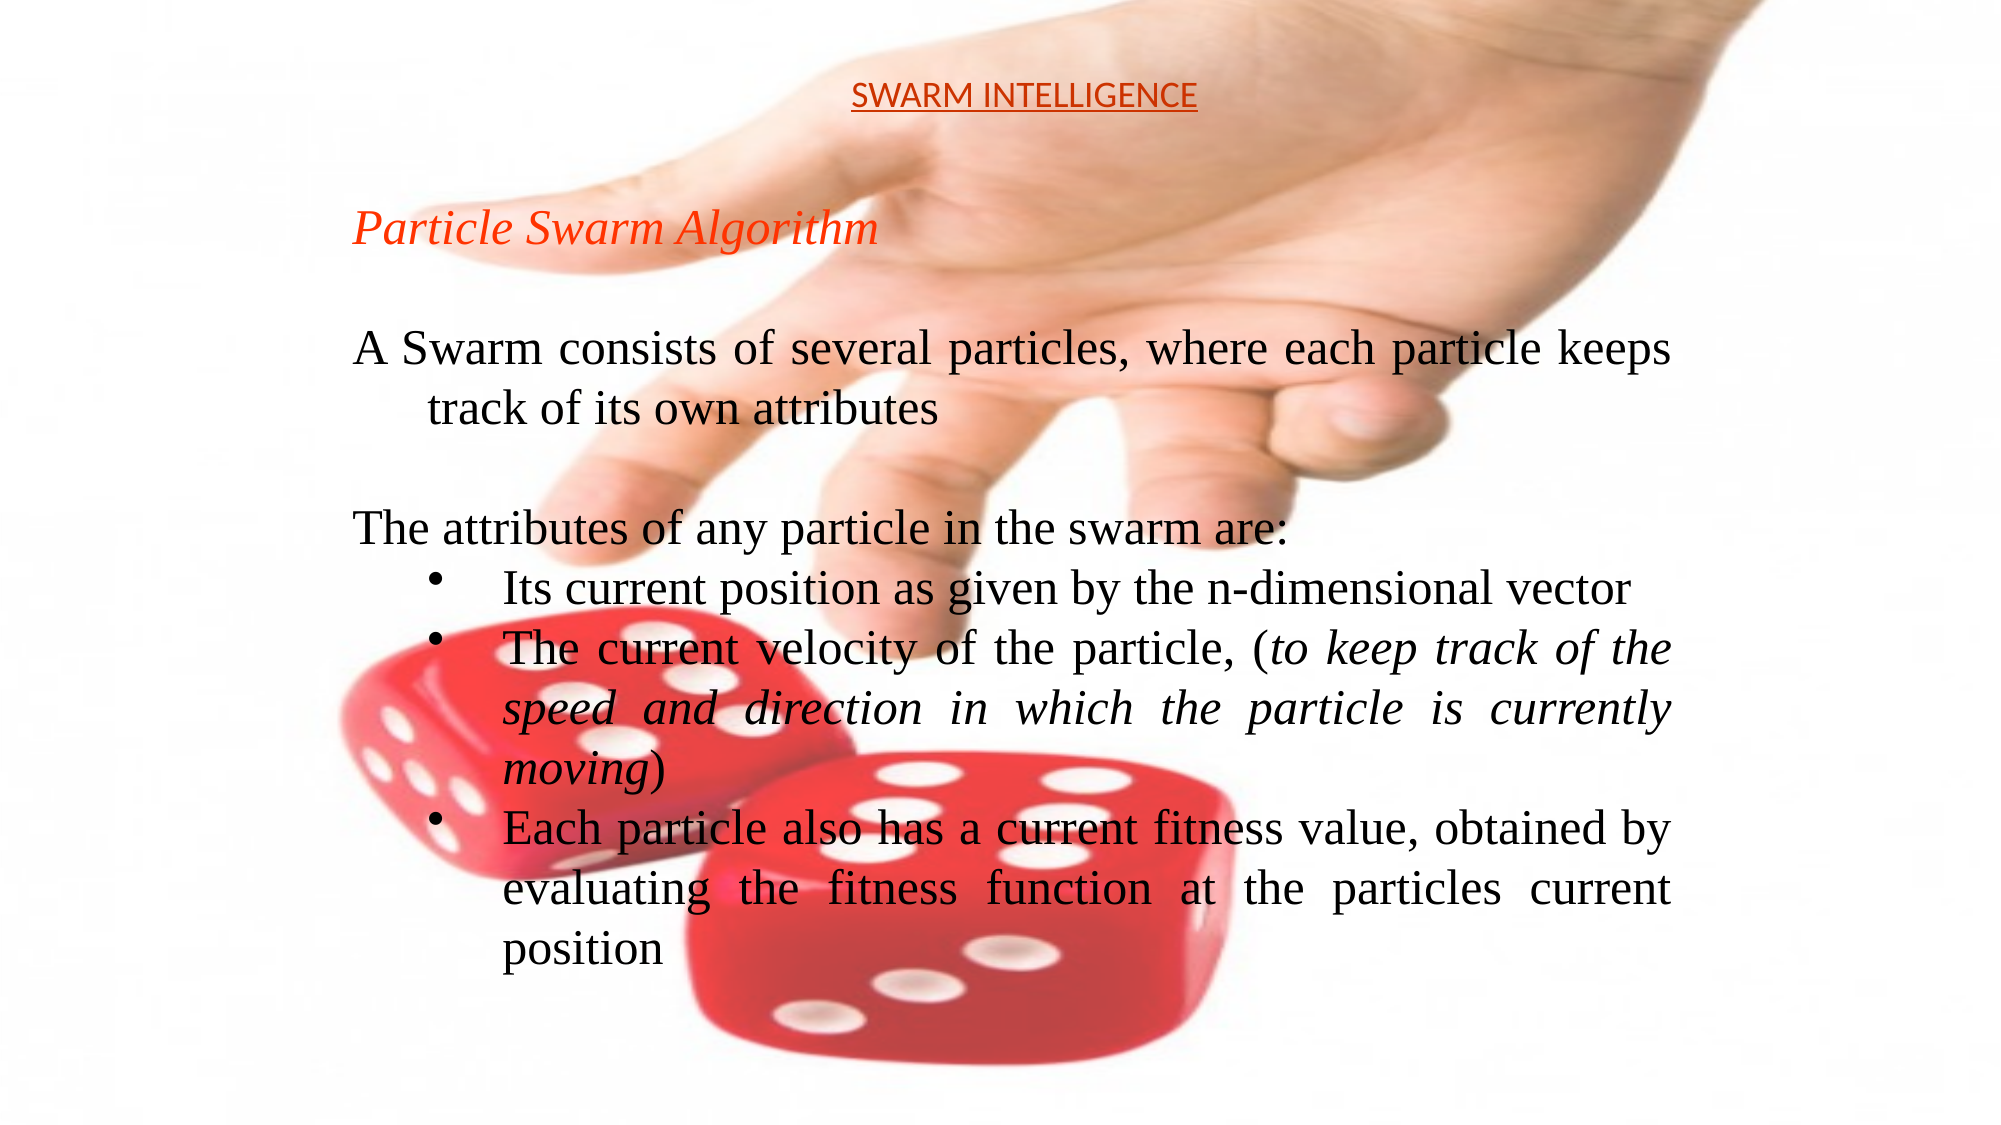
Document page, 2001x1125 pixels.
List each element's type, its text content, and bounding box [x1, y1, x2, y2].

text_box Particle Swarm Algorithm A Swarm consists of several particles, where each particle keeps track of its own attributes The attributes of any particle in the swarm are: Its current position as given by the n-dimensional vector The current velocity of the particle, (to keep track of the speed and direction in which the particle is currently moving) Each particle also has a current fitness value, obtained by evaluating the fitness function at the particles current position [337, 187, 1688, 983]
text_box SWARM INTELLIGENCE [437, 62, 1613, 123]
